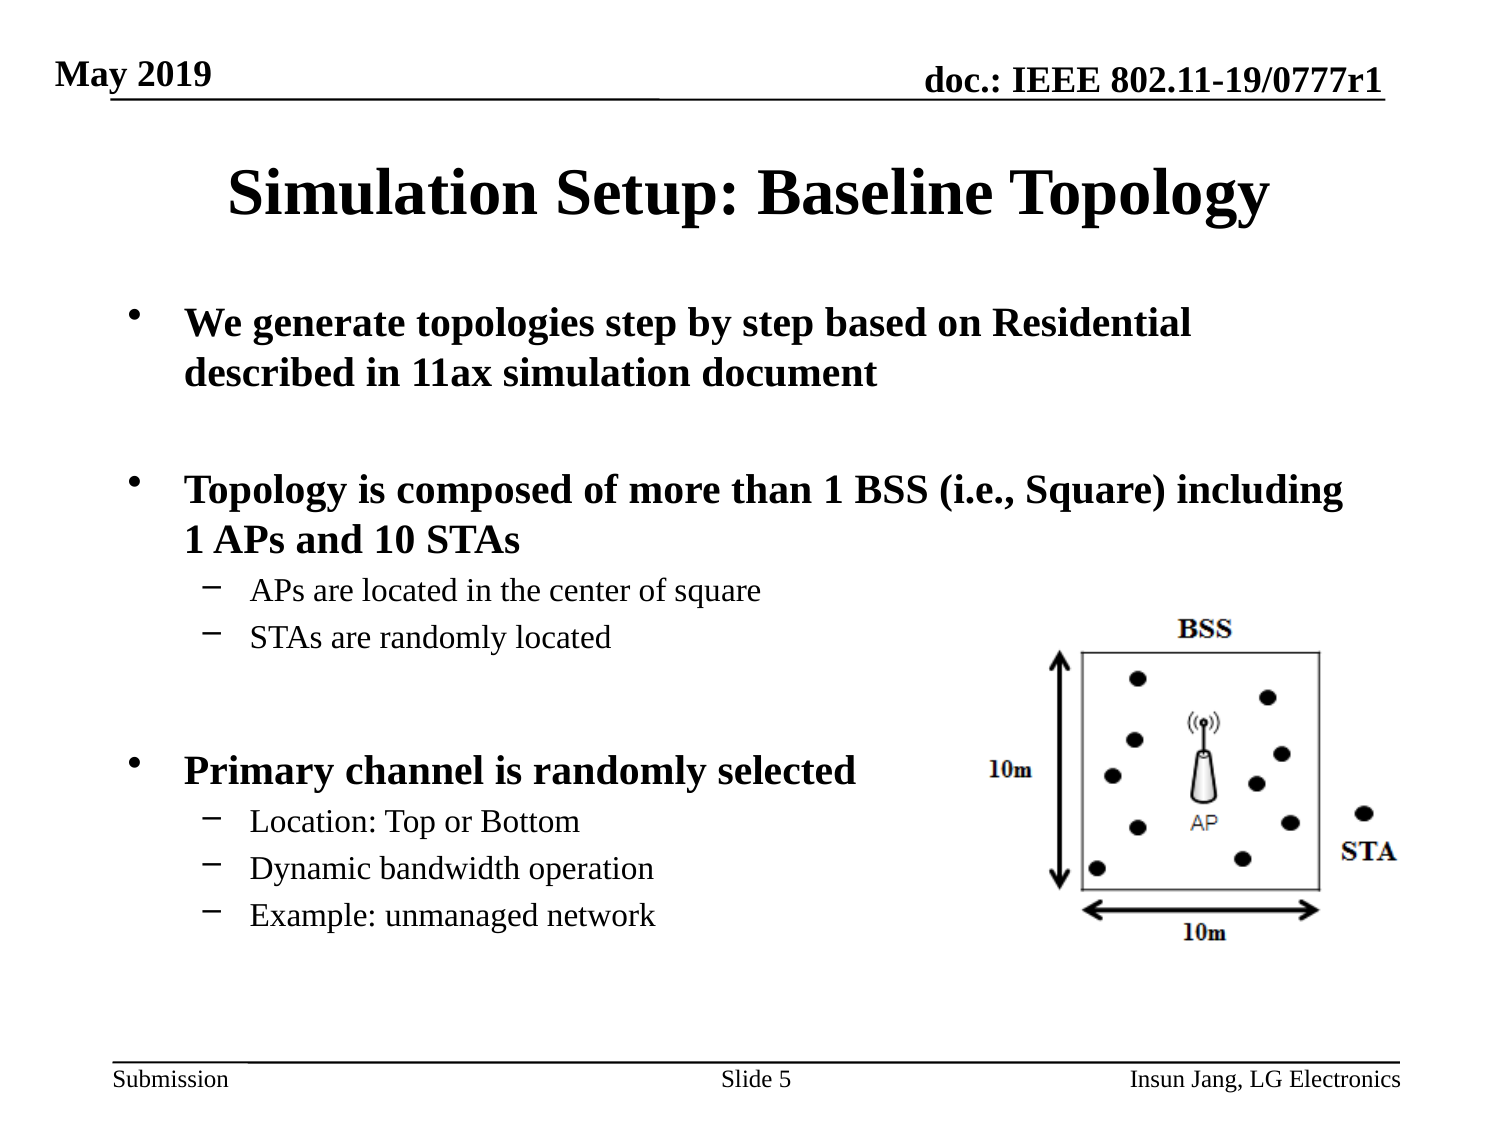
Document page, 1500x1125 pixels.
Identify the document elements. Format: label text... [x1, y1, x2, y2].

list We generate topologies step by step based on Residential described in 11ax simulation document Topology is composed of more than 1 BSS (i.e., Square) including 1 APs and 10 STAs APs are located in the center of square STAs are randomly located Primary channel is randomly selected Location: Top or Bottom Dynamic bandwidth operation Example: unmanaged network [112, 287, 1388, 1000]
title Simulation Setup: Baseline Topology [112, 112, 1388, 263]
slide_number Slide 5 [712, 1061, 800, 1093]
footer Insun Jang, LG Electronics [1125, 1061, 1402, 1093]
picture [962, 599, 1416, 962]
